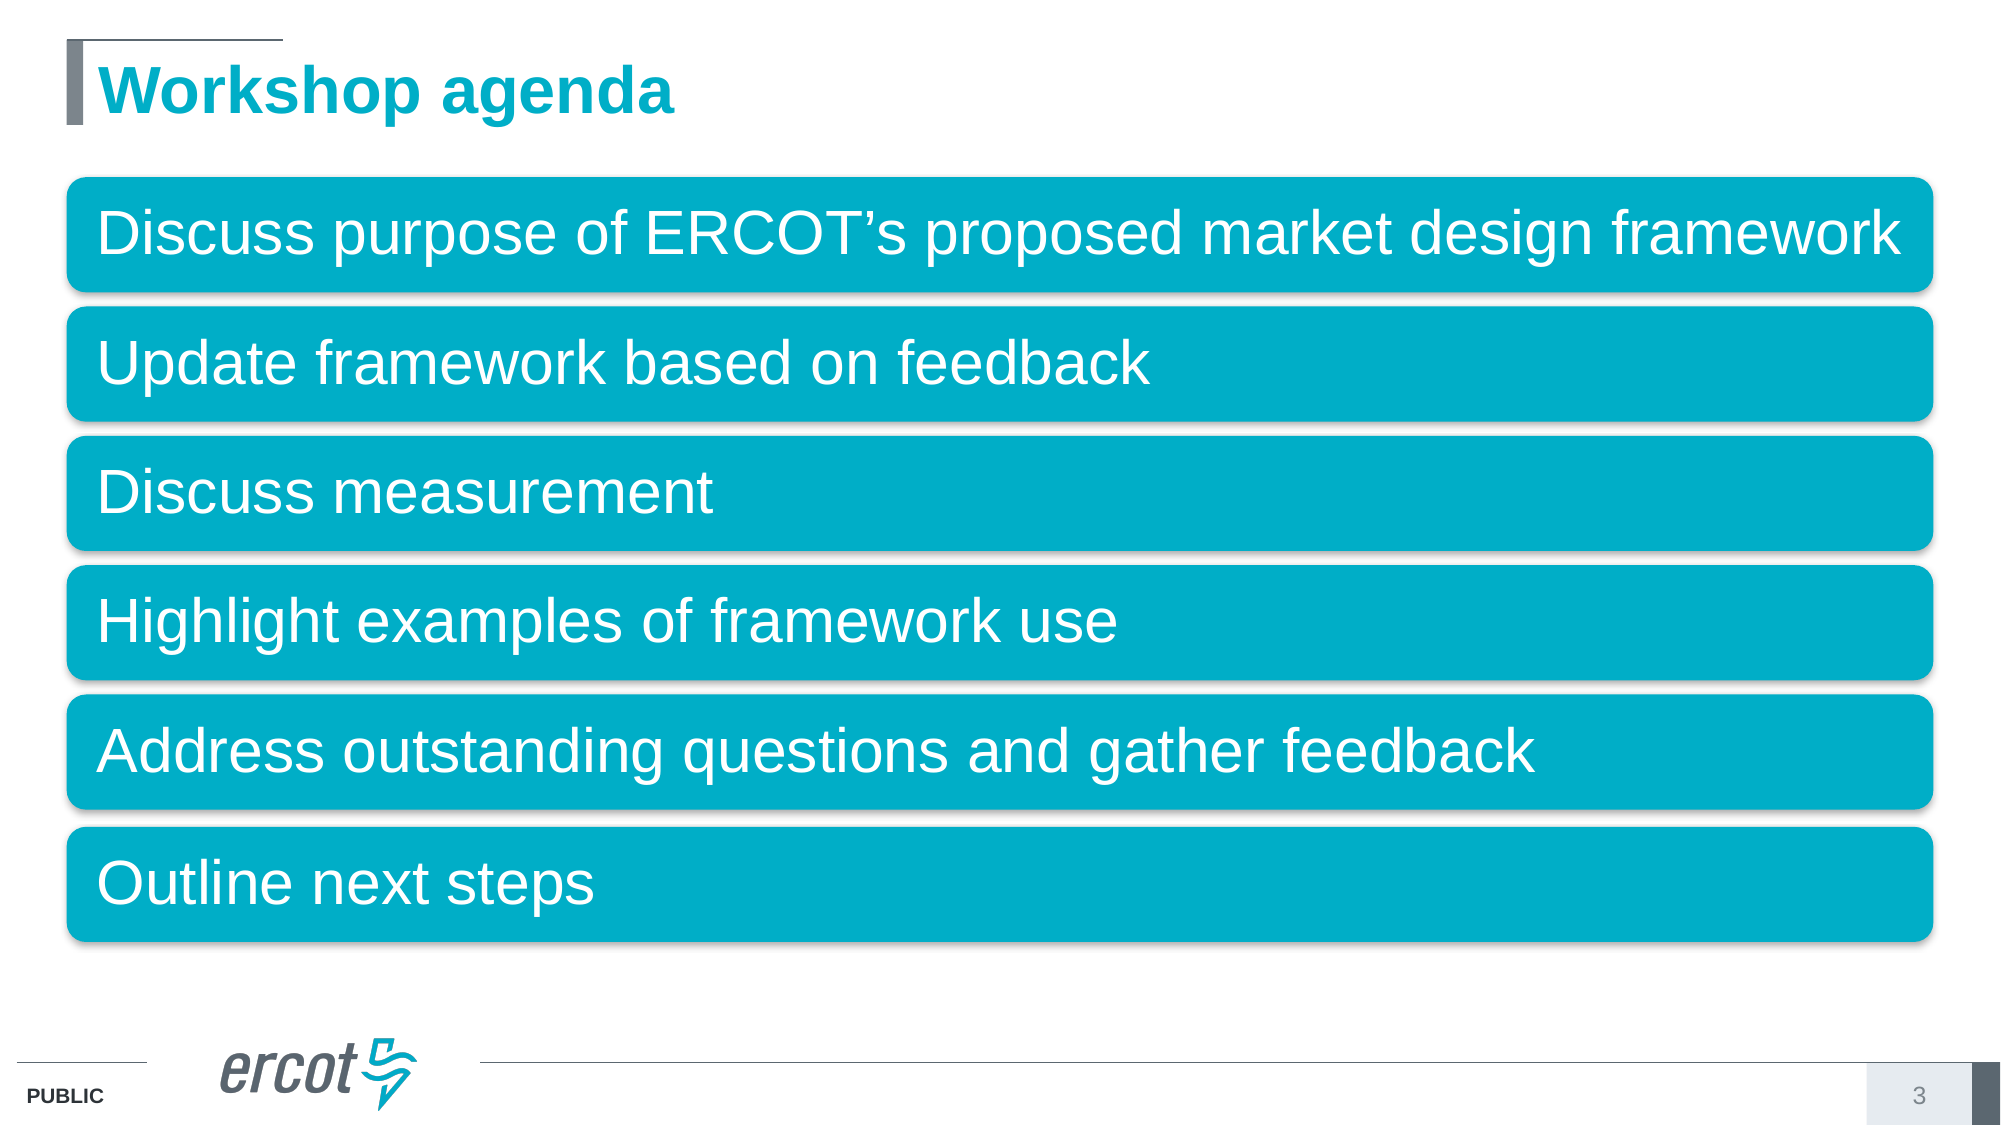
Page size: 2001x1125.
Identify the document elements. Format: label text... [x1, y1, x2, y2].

title Workshop agenda [83, 39, 1934, 124]
slide_number 3 [1866, 1076, 1973, 1113]
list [66, 124, 1934, 992]
picture [215, 1032, 421, 1117]
